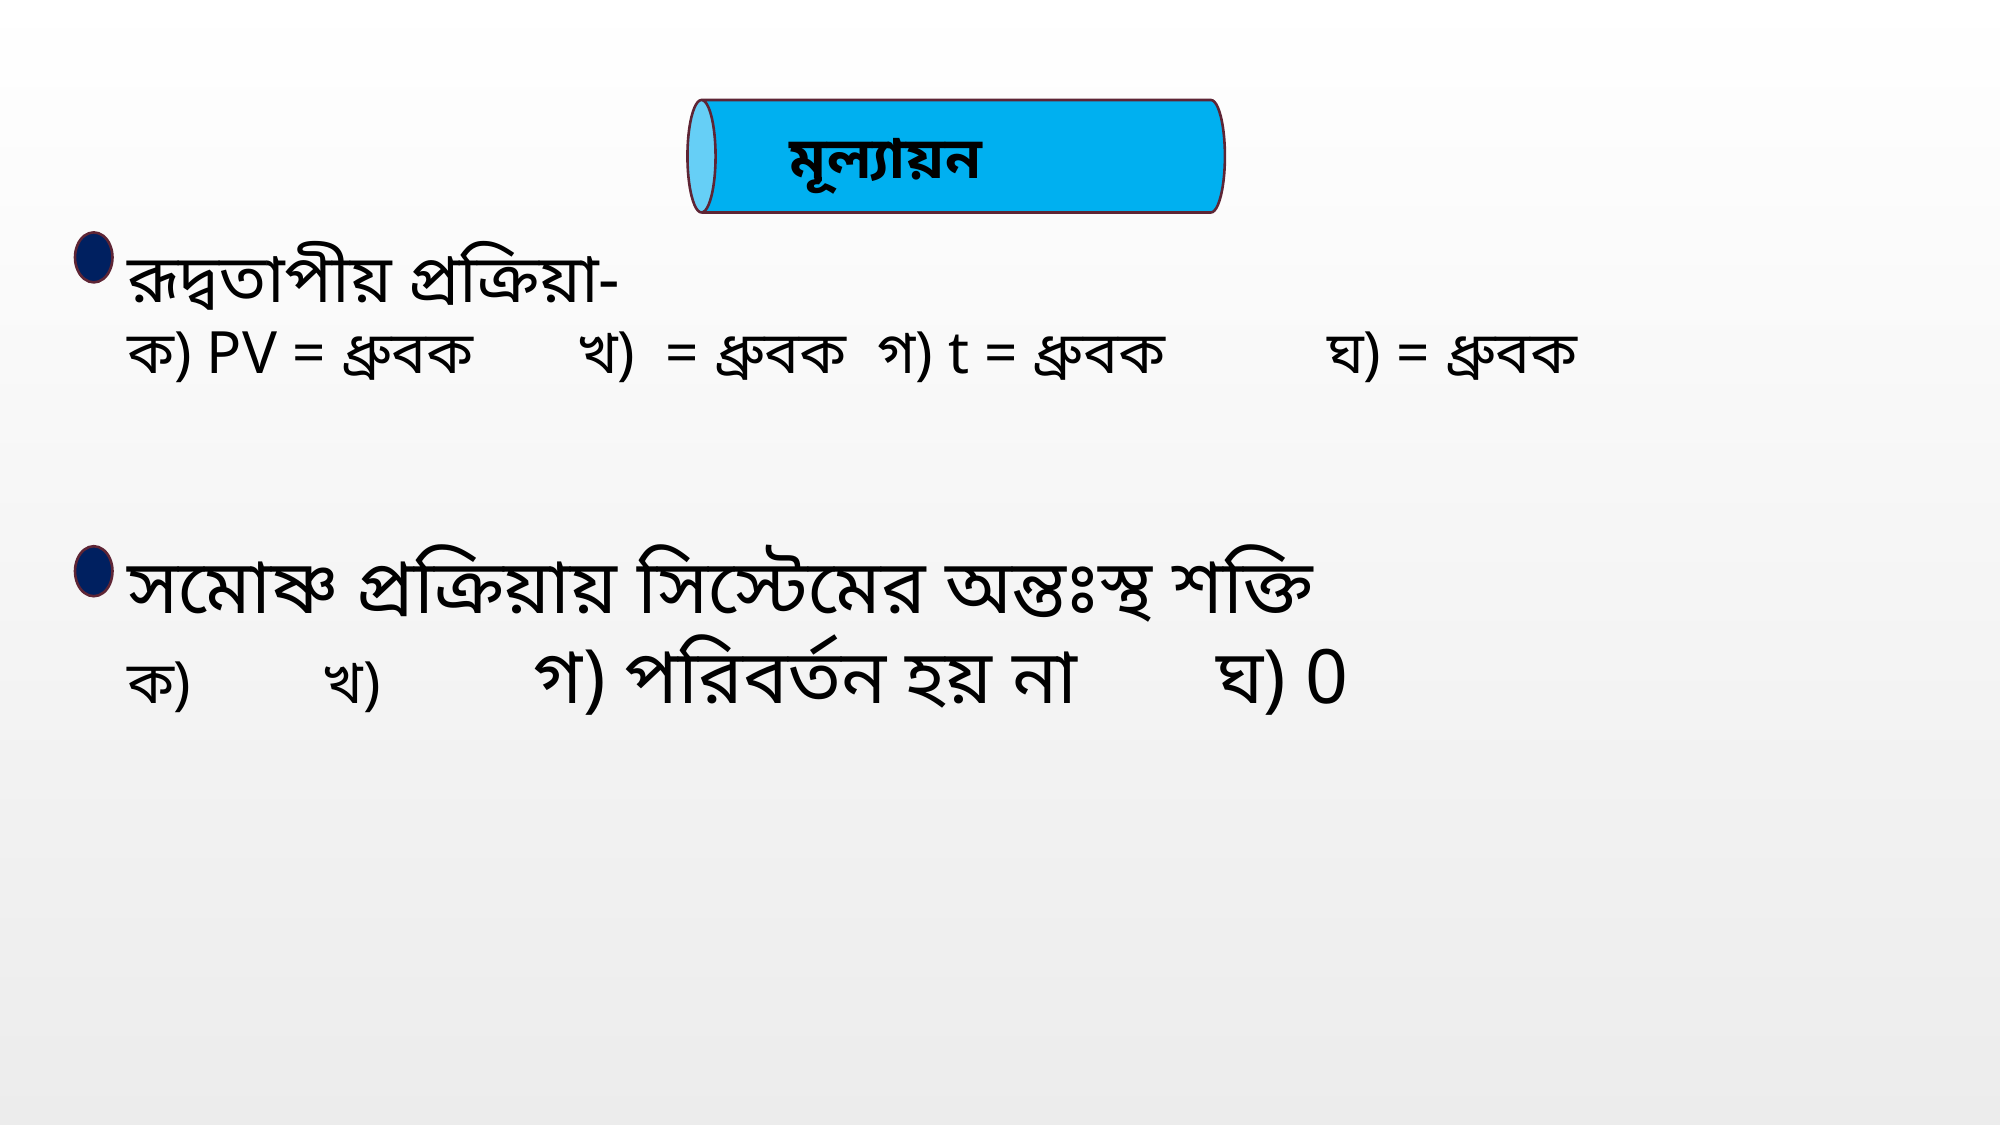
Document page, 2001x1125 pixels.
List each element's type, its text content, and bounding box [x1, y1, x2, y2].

text_box [73, 544, 114, 598]
text_box [686, 98, 1227, 214]
text_box [73, 231, 114, 284]
text_box মূল্যায়ন [774, 113, 1188, 199]
